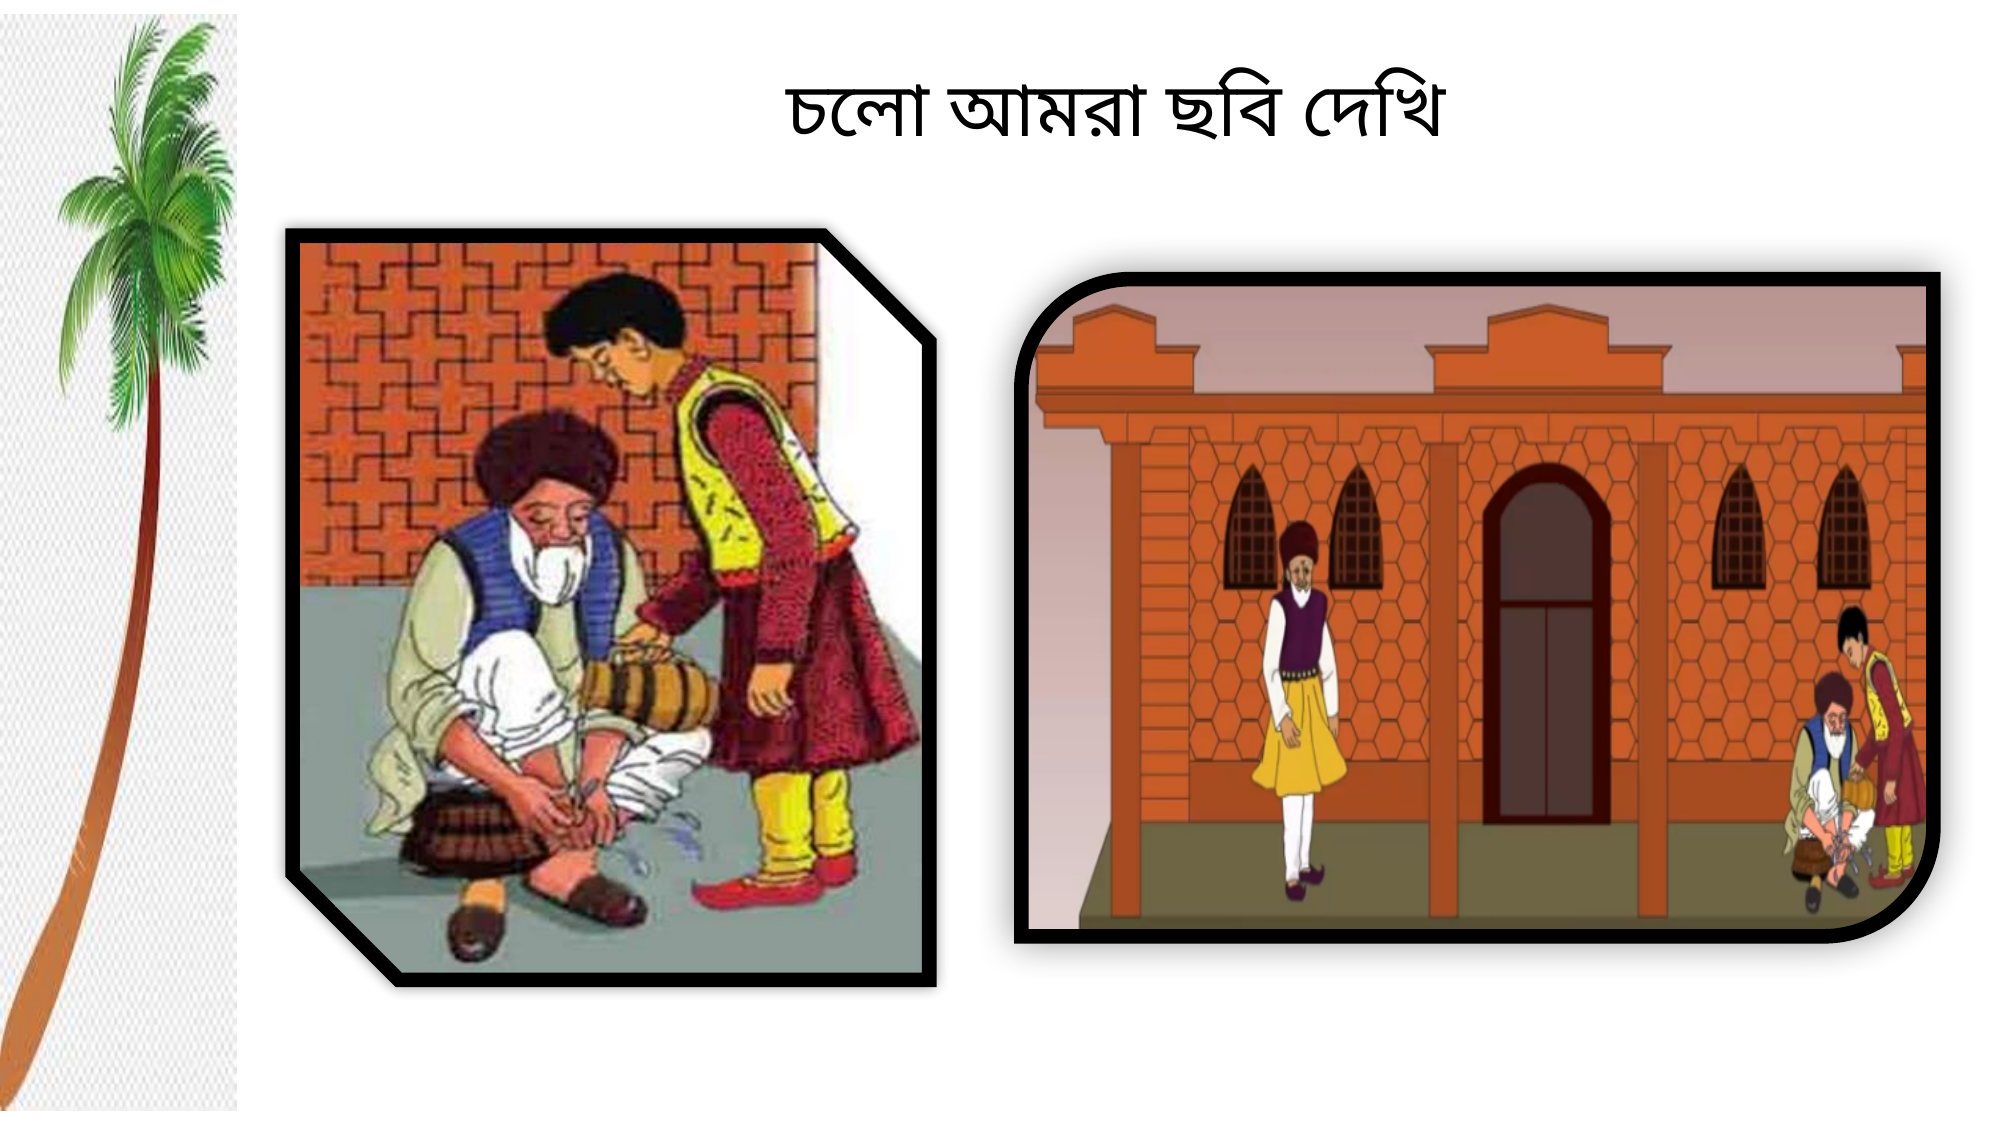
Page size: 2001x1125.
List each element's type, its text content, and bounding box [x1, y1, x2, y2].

text_box চলো আমরা ছবি দেখি [771, 54, 1526, 160]
picture [0, 14, 237, 1111]
picture [292, 235, 930, 980]
picture [1021, 279, 1934, 937]
